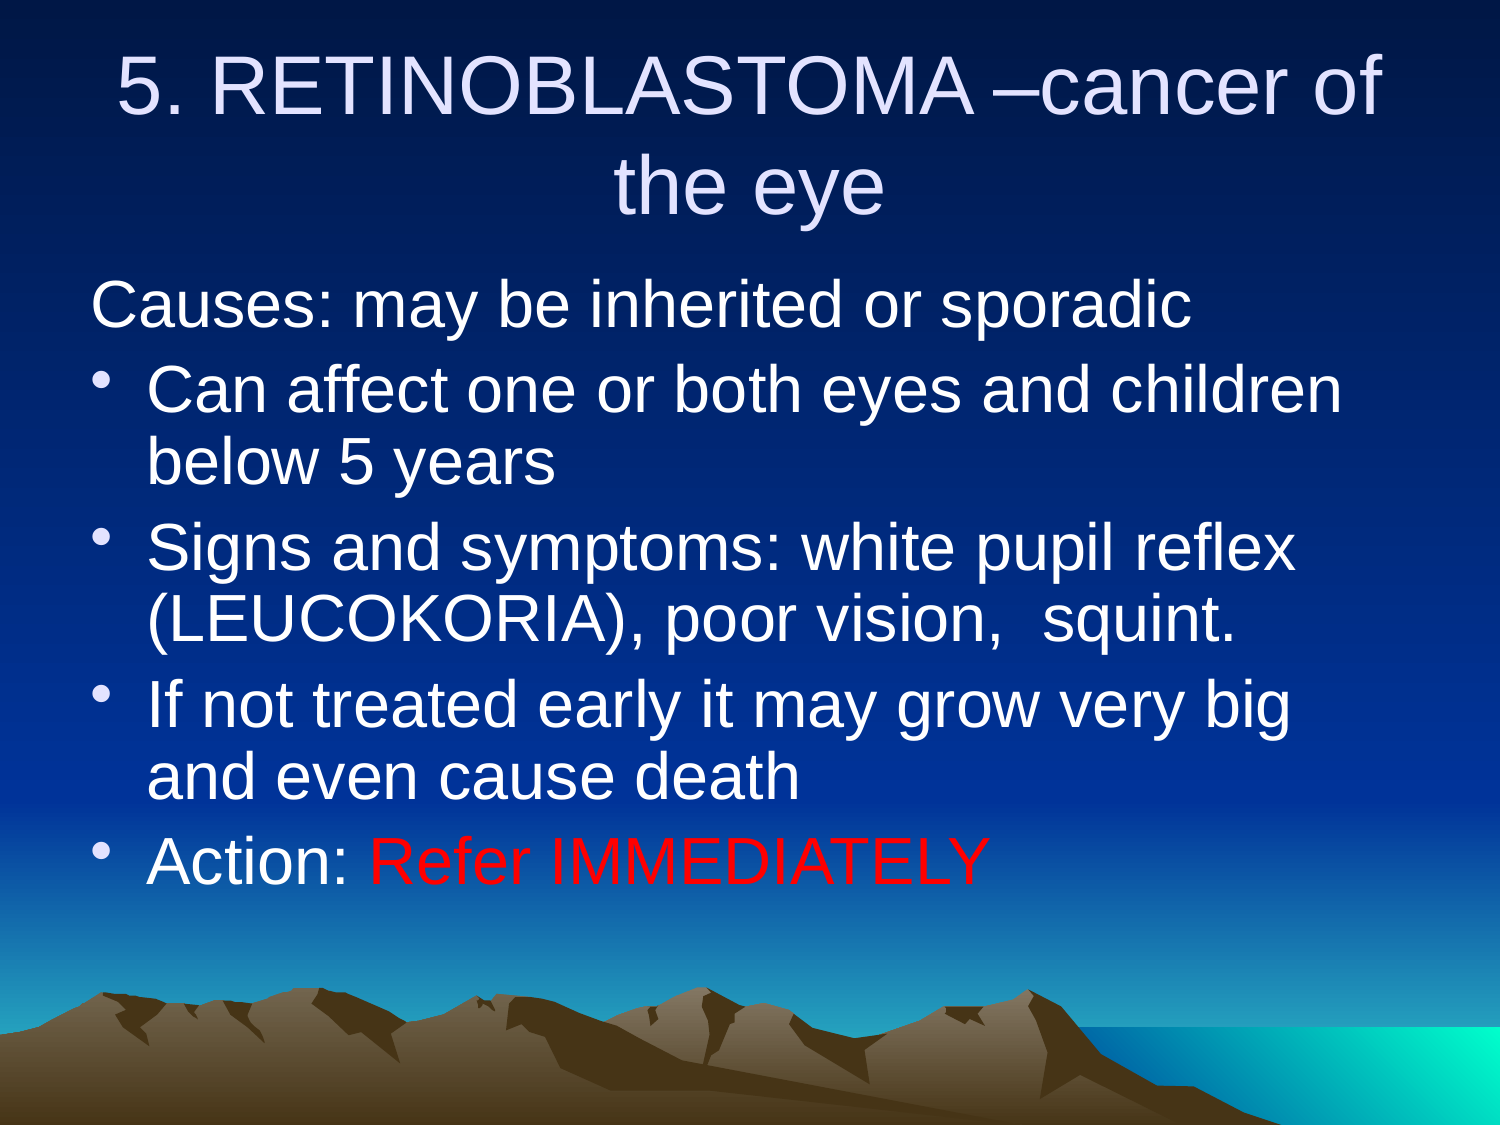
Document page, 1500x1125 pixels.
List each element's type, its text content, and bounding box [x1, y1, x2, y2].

title 5. RETINOBLASTOMA –cancer of the eye [74, 37, 1426, 226]
list Causes: may be inherited or sporadic Can affect one or both eyes and children below 5 years Signs and symptoms: white pupil reflex (LEUCOKORIA), poor vision, squint. If not treated early it may grow very big and even cause death Action: Refer IMMEDIATELY [74, 262, 1426, 1001]
